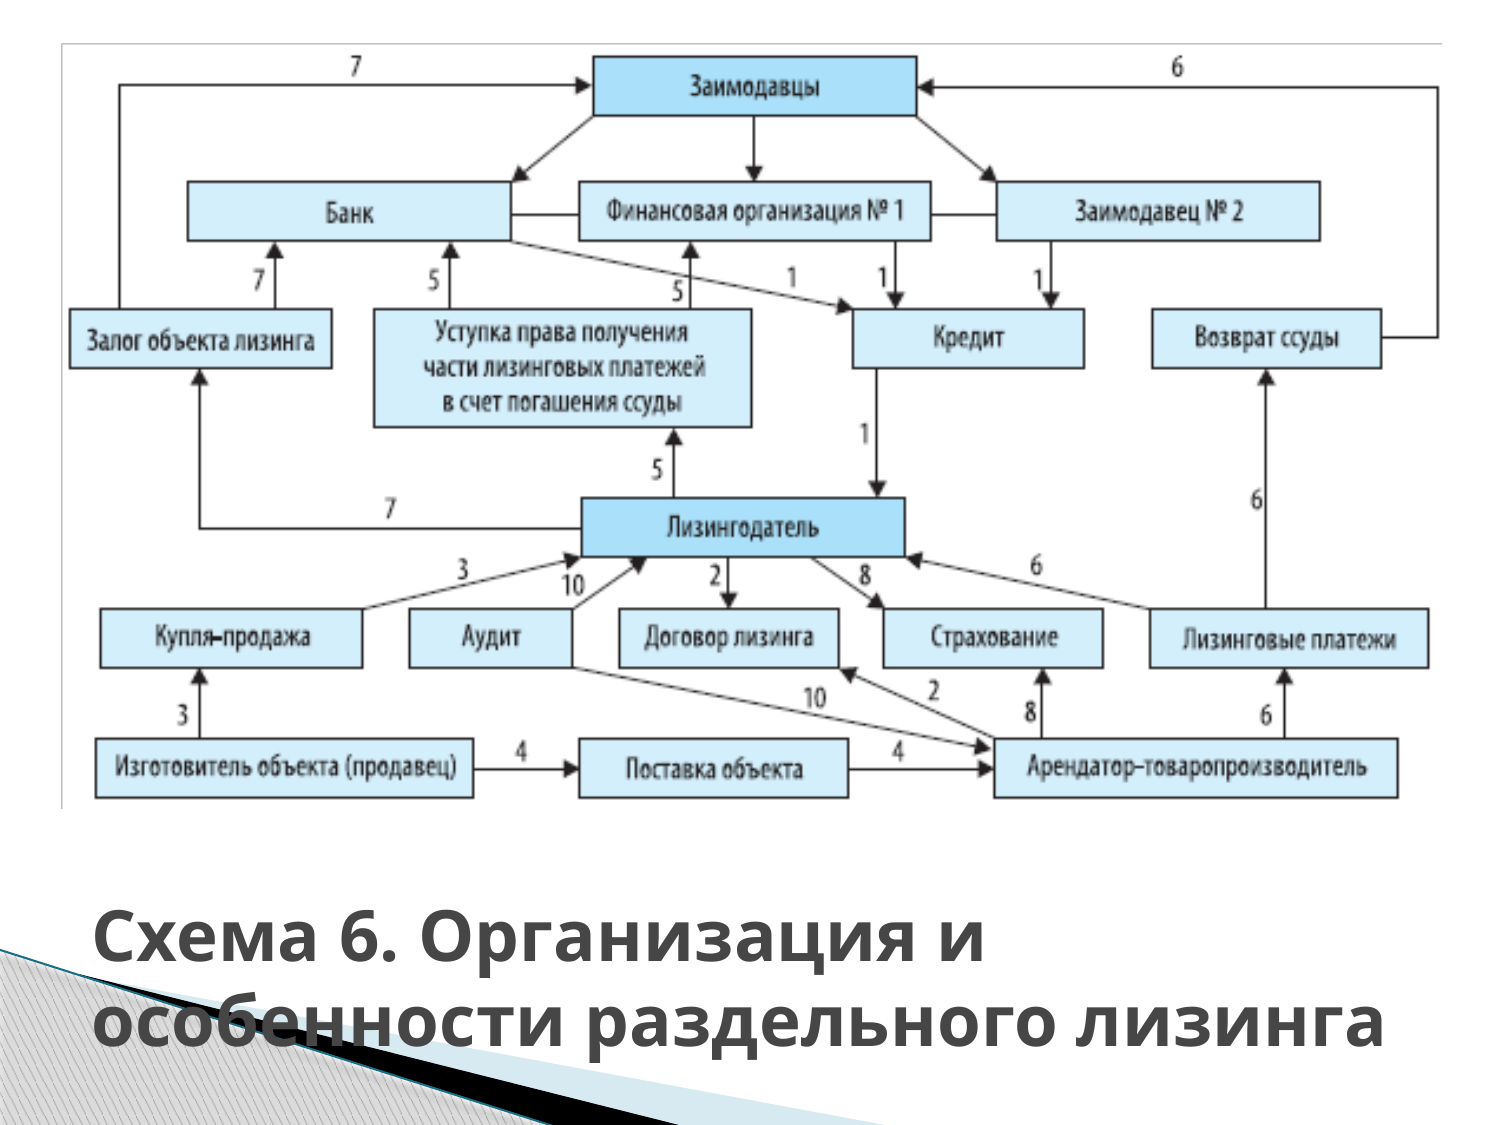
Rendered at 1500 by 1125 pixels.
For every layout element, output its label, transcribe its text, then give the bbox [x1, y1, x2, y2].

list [60, 42, 1443, 810]
title Схема 6. Организация и особенности раздельного лизинга [76, 881, 1427, 1069]
